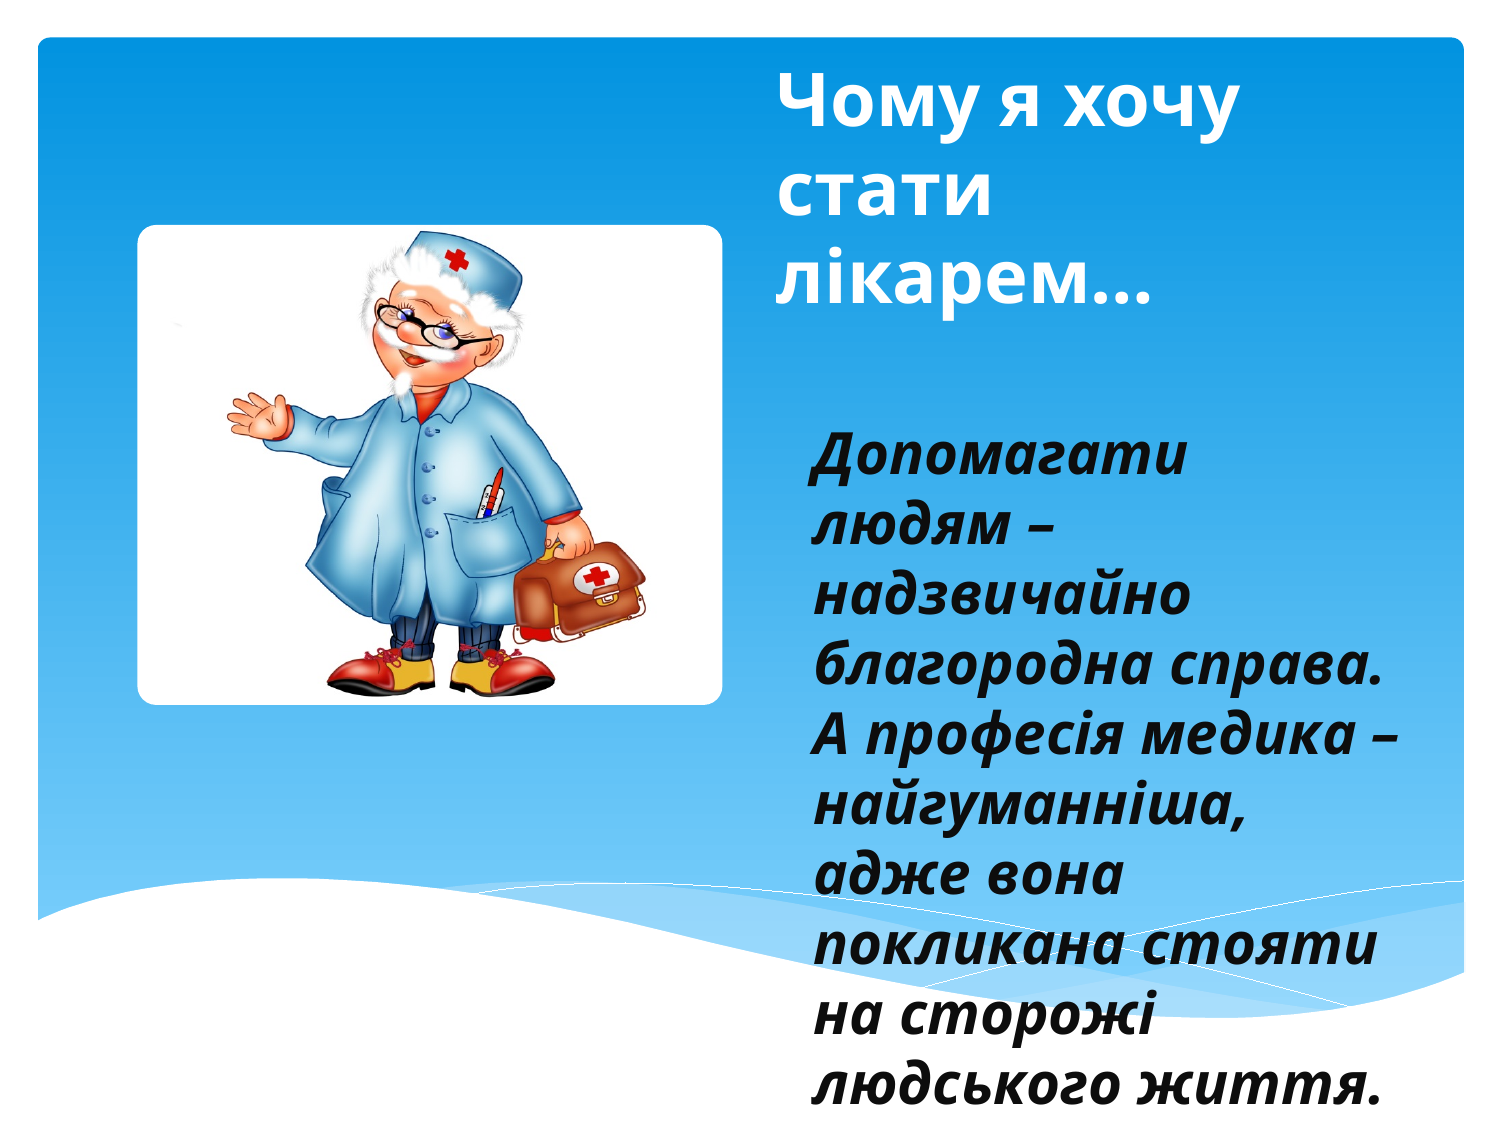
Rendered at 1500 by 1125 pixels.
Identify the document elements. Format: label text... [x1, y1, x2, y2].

title Чому я хочу стати лікарем… [761, 42, 1388, 327]
picture [137, 224, 723, 706]
list Допомагати людям – надзвичайно благородна справа. А професія медика – найгуманніша, адже вона покликана стояти на сторожі людського життя. [798, 408, 1425, 823]
